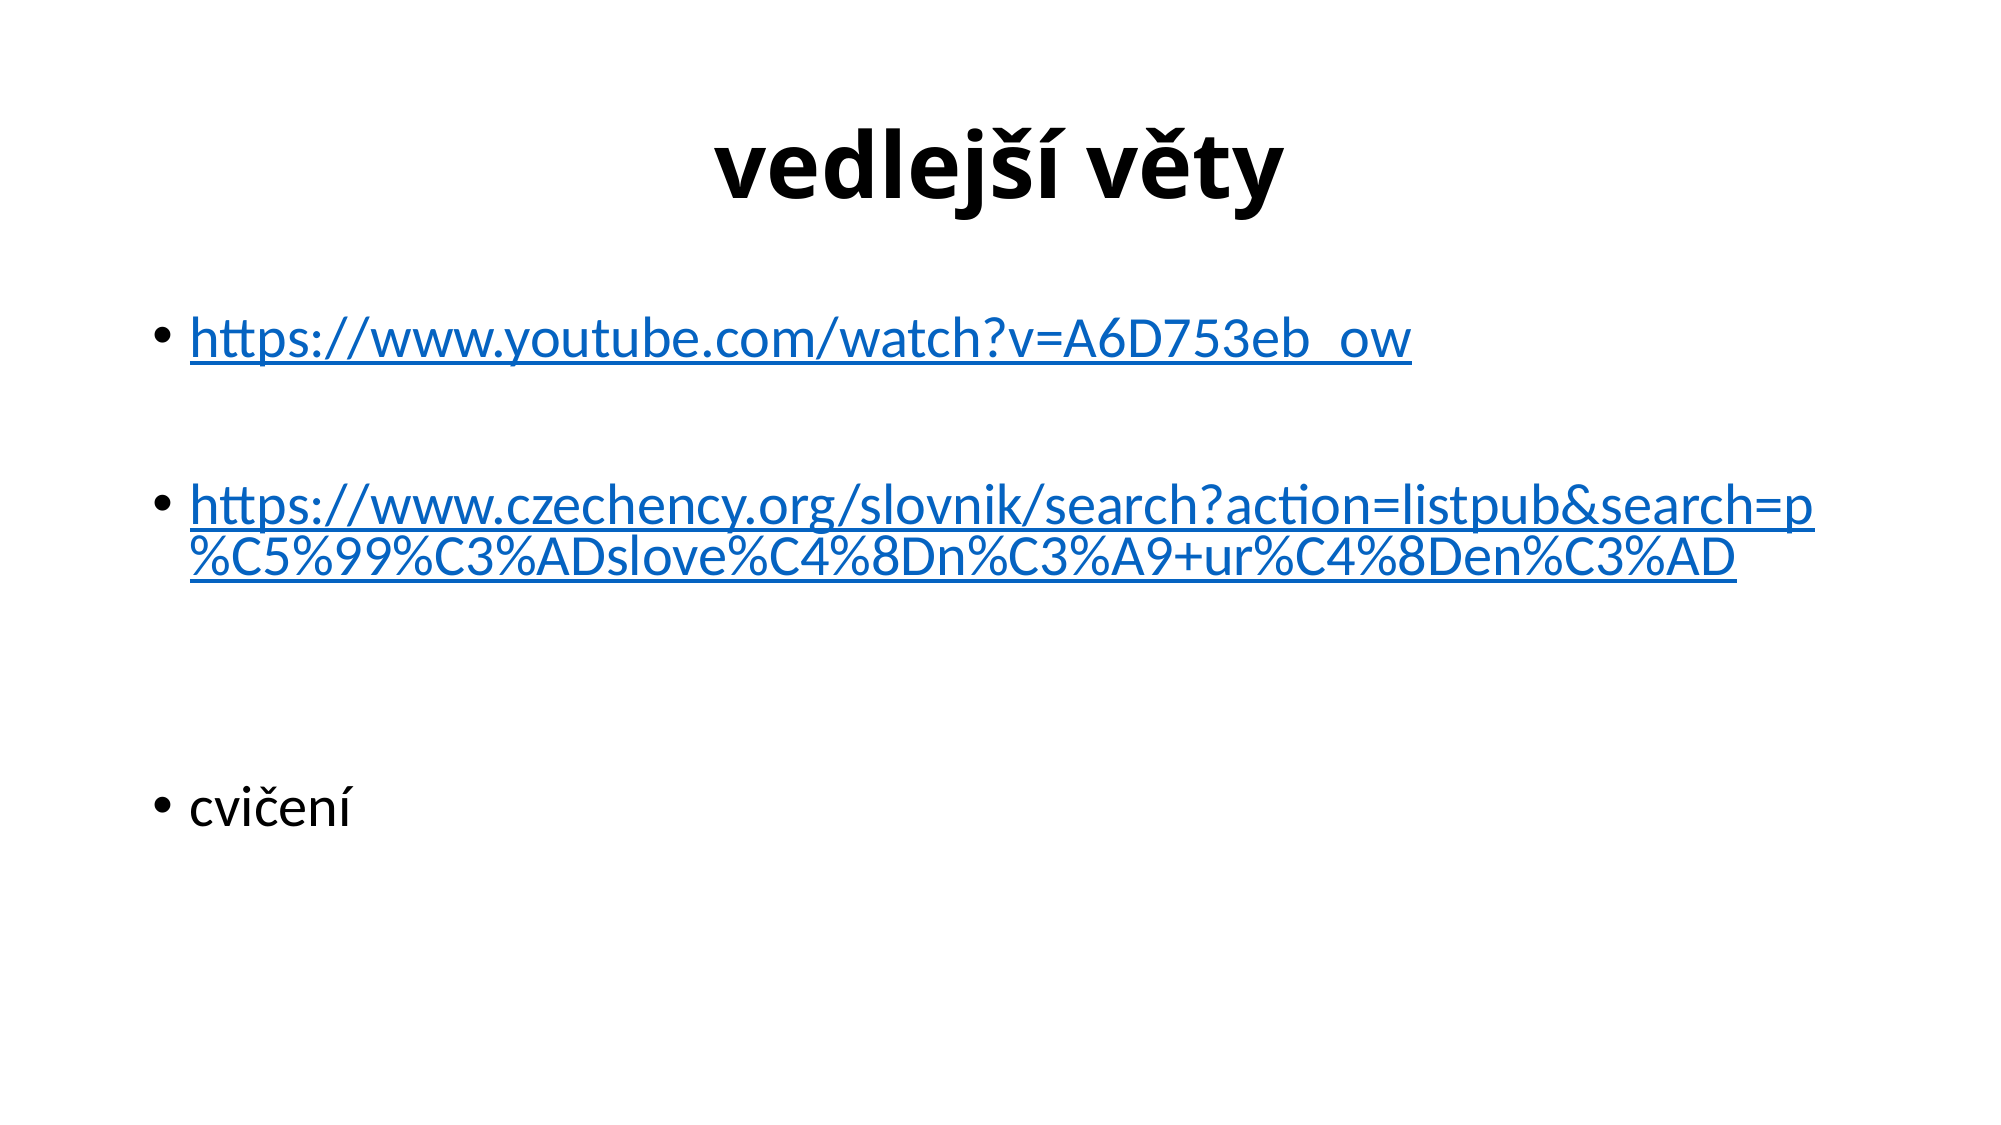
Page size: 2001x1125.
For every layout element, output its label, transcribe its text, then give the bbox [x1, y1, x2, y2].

title vedlejší věty [137, 59, 1863, 278]
list https://www.youtube.com/watch?v=A6D753eb_ow https://www.czechency.org/slovnik/search?action=listpub&search=p%C5%99%C3%ADslove%C4%8Dn%C3%A9+ur%C4%8Den%C3%AD cvičení [137, 299, 1863, 1014]
